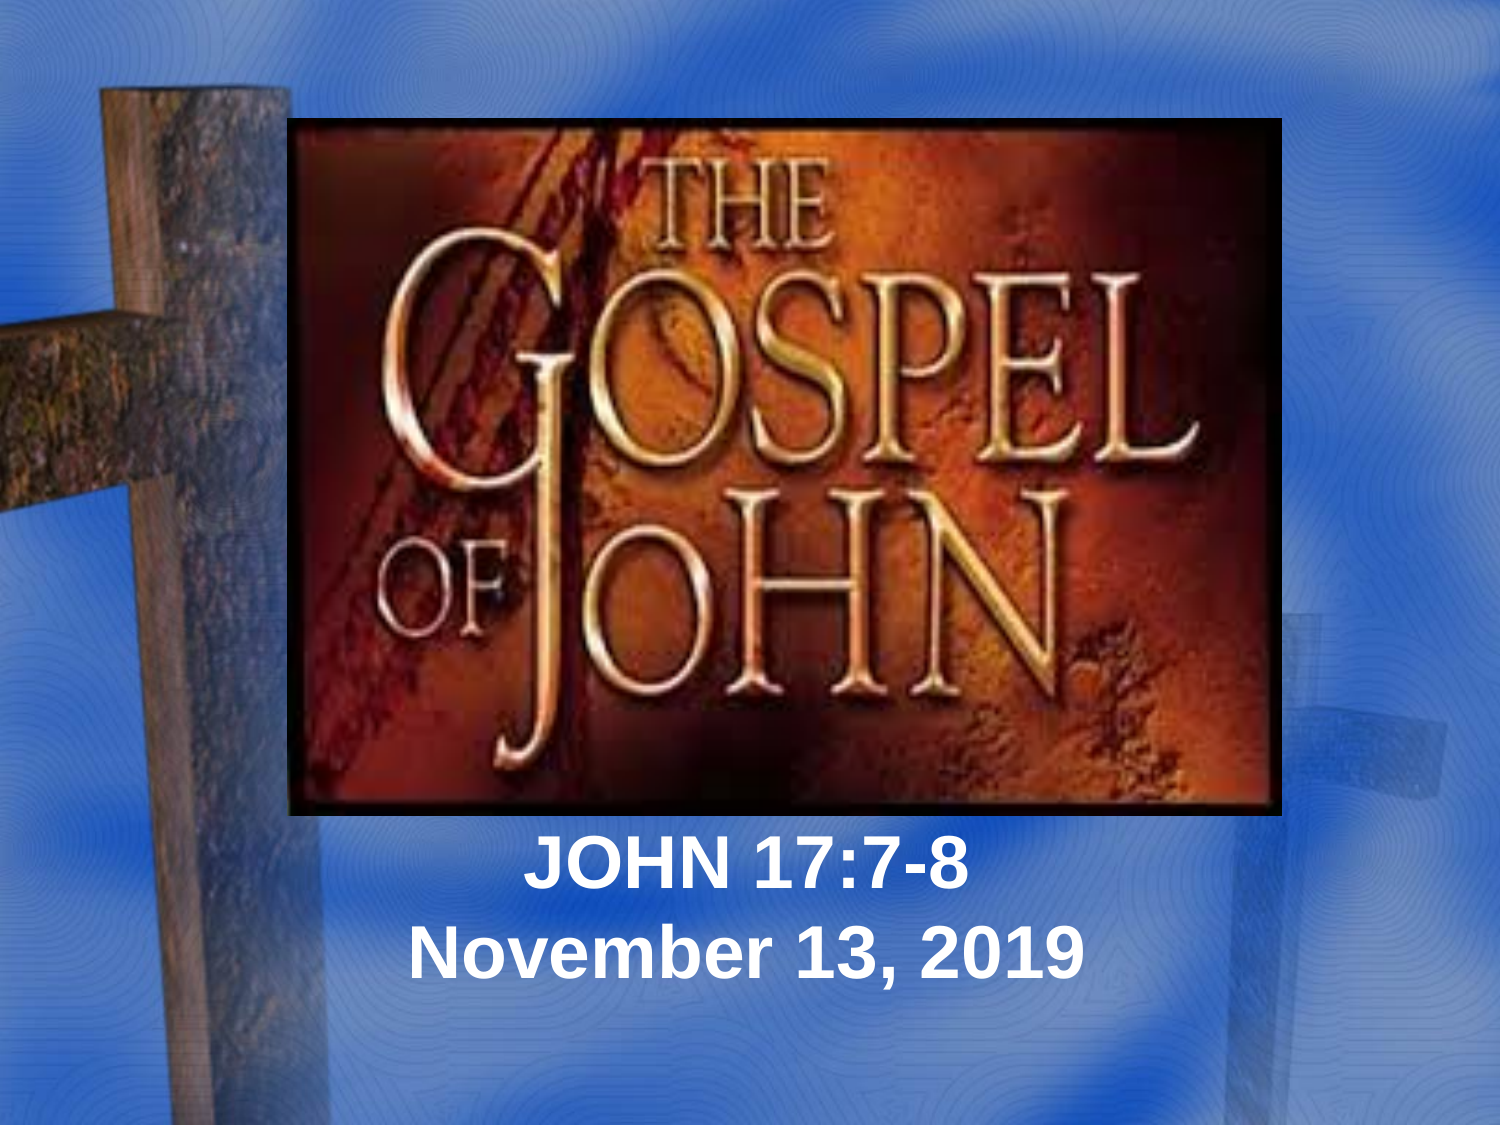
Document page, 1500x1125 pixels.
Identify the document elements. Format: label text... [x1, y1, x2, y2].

picture [0, 0, 1500, 1125]
title JOHN 17:7-8 November 13, 2019 [301, 824, 1193, 1092]
